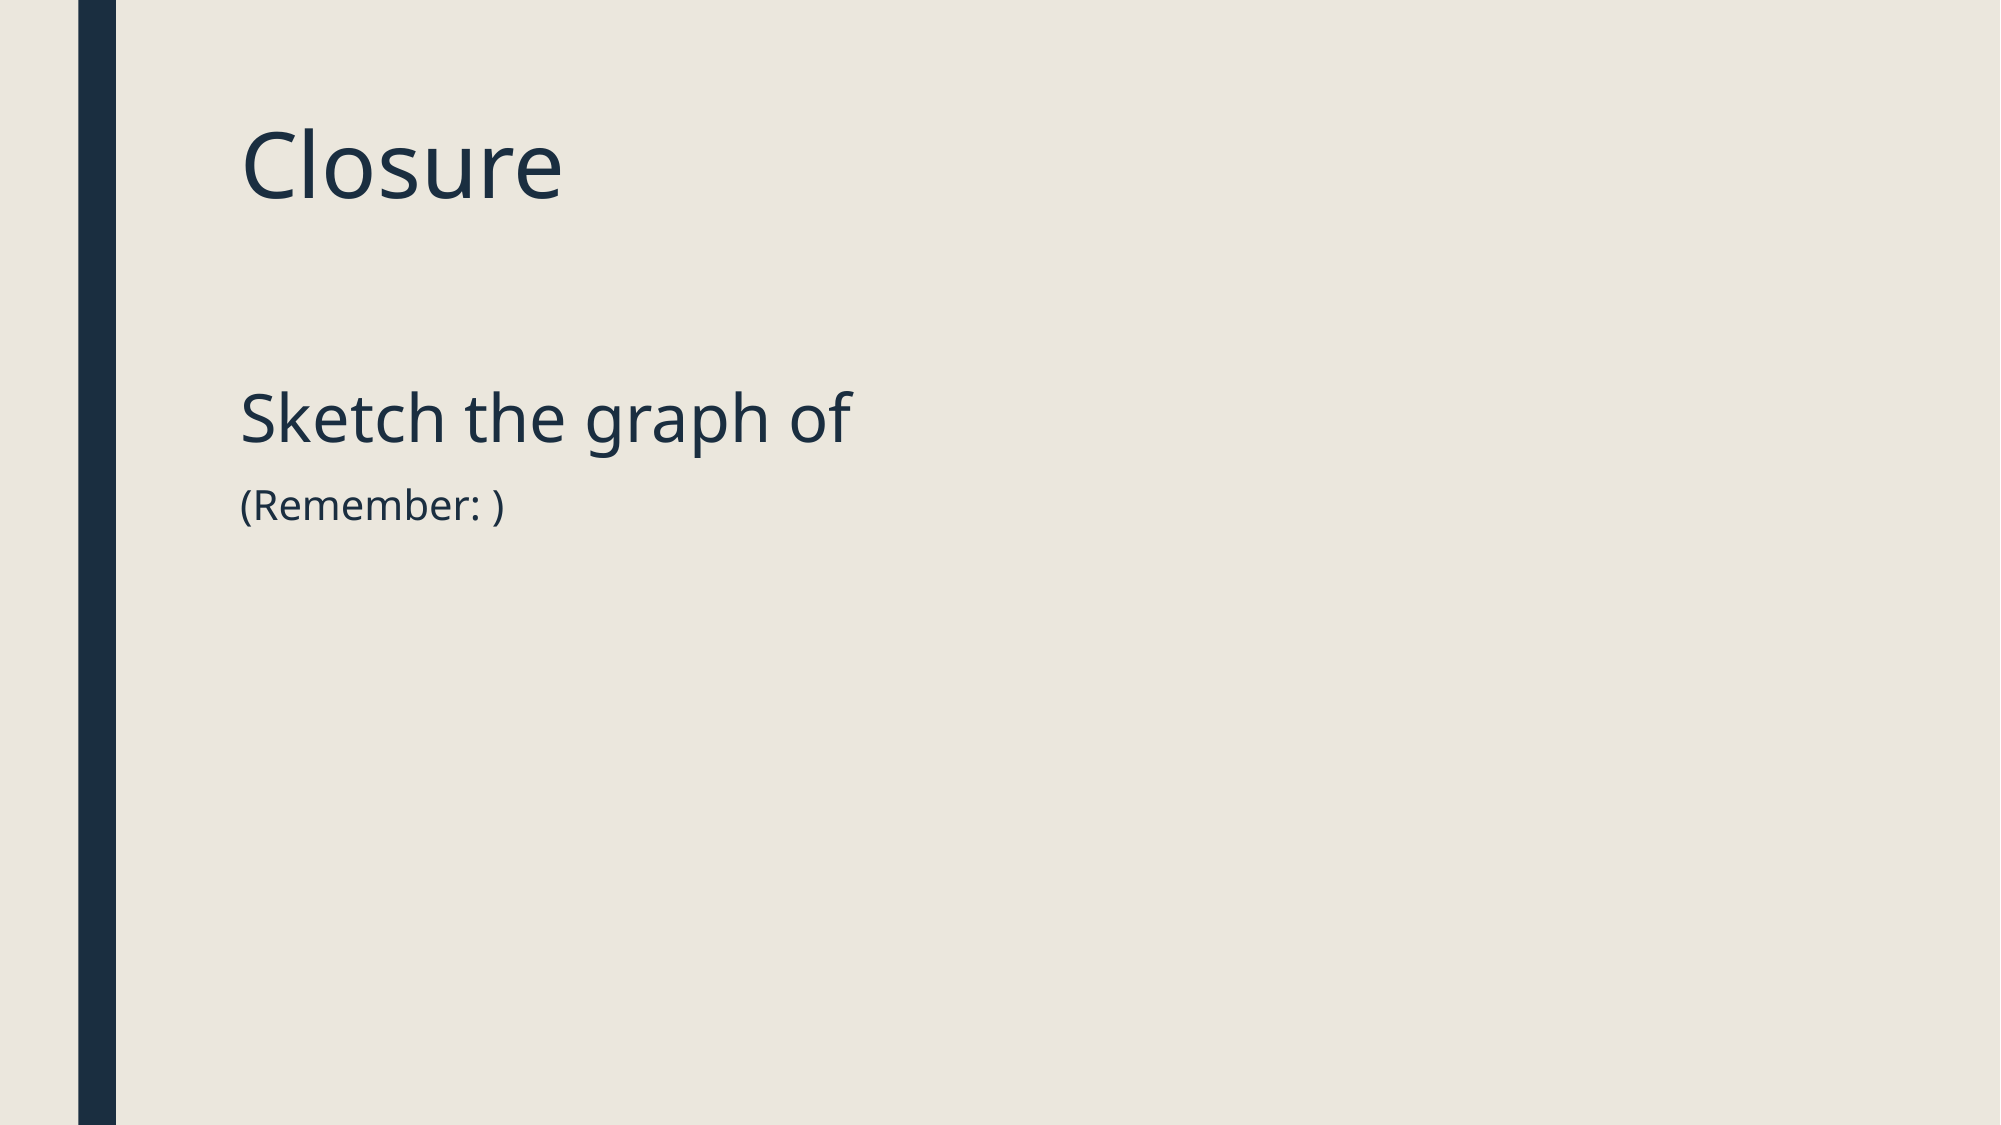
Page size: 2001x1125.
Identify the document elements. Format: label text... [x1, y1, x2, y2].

title Closure [225, 112, 1800, 357]
